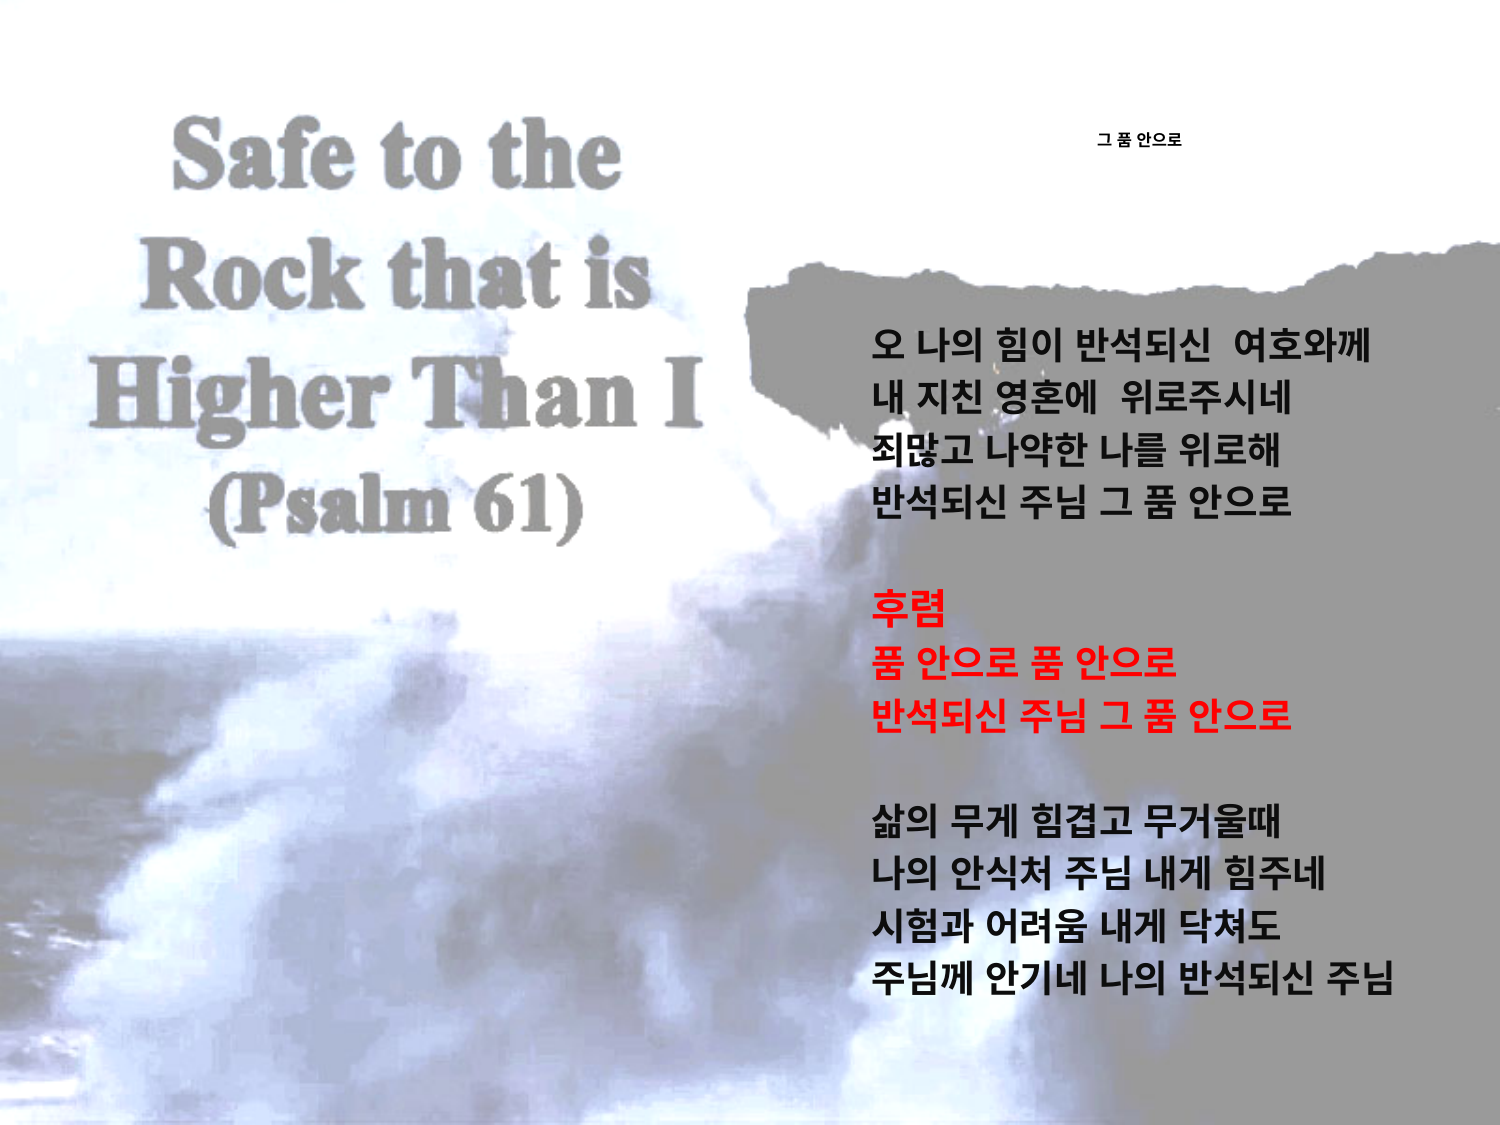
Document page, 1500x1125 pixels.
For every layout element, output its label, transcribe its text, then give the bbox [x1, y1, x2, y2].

title 그 품 안으로 [891, 101, 1388, 178]
subtitle 오 나의 힘이 반석되신 여호와께 내 지친 영혼에 위로주시네 죄많고 나약한 나를 위로해 반석되신 주님 그 품 안으로 후렴 품 안으로 품 안으로 반석되신 주님 그 품 안으로 삶의 무게 힘겹고 무거울때 나의 안식처 주님 내게 힘주네 시험과 어려움 내게 닥쳐도 주님께 안기네 나의 반석되신 주님 [856, 314, 1447, 1035]
